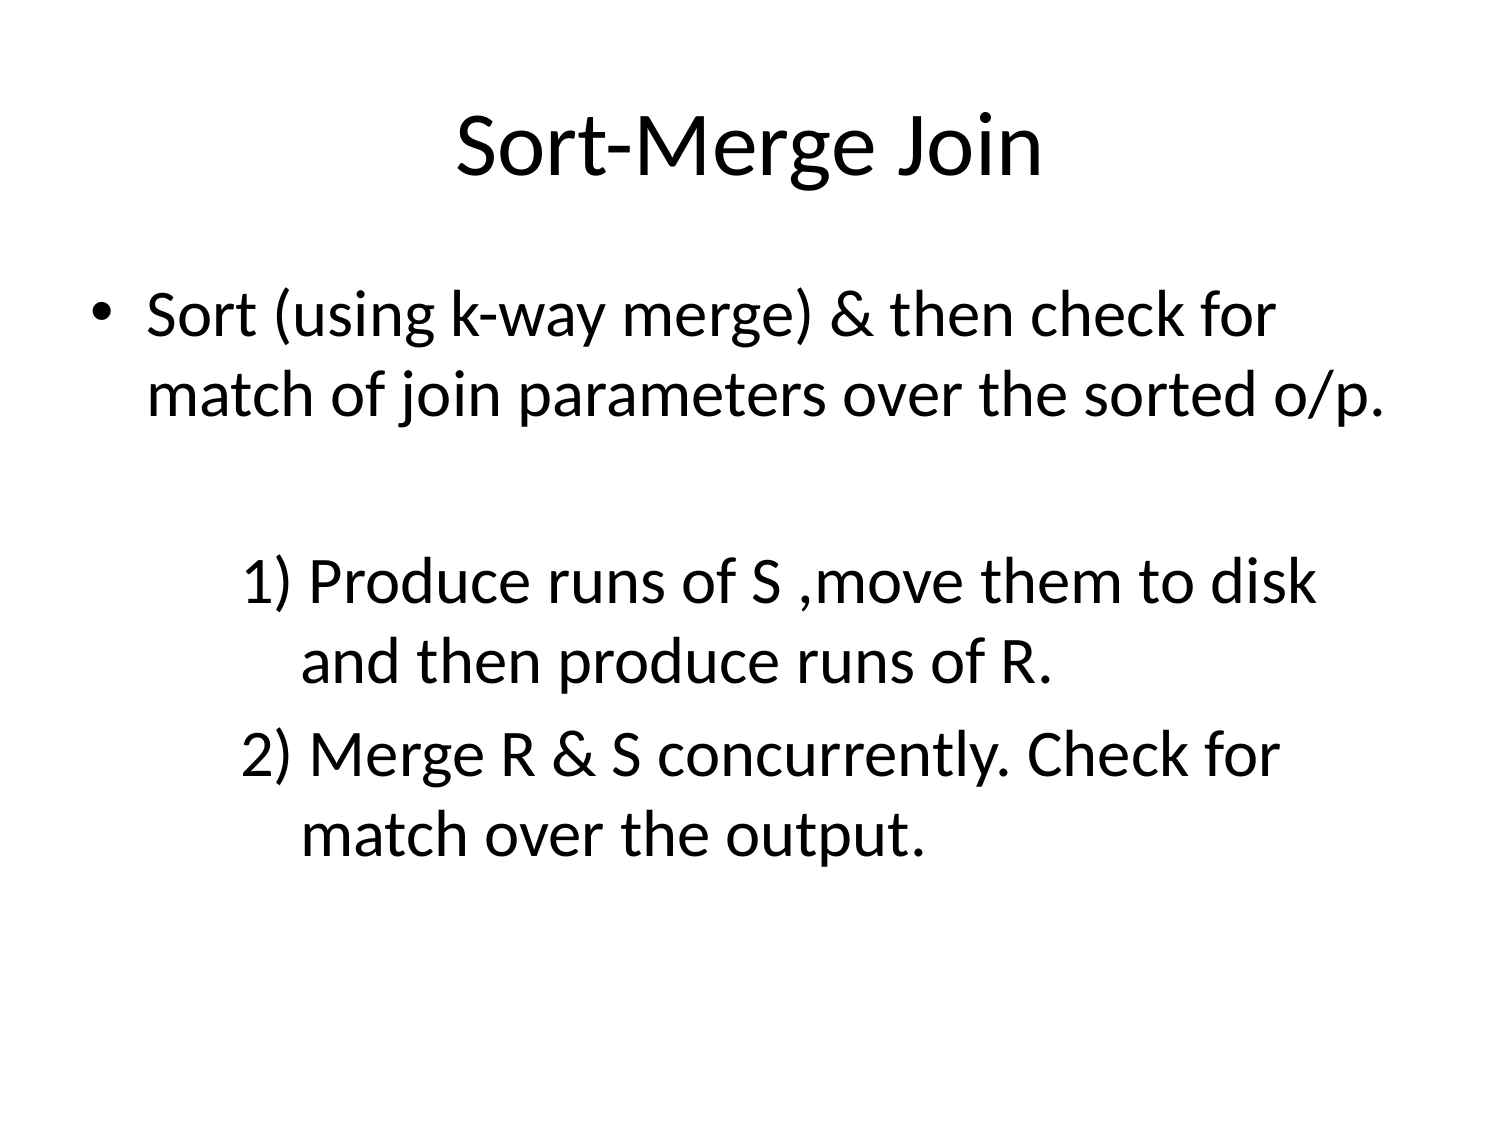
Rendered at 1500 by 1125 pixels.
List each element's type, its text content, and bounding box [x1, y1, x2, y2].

title Sort-Merge Join [75, 45, 1425, 233]
list Sort (using k-way merge) & then check for match of join parameters over the sorted o/p. 1) Produce runs of S ,move them to disk and then produce runs of R. 2) Merge R & S concurrently. Check for match over the output. [75, 262, 1425, 1005]
